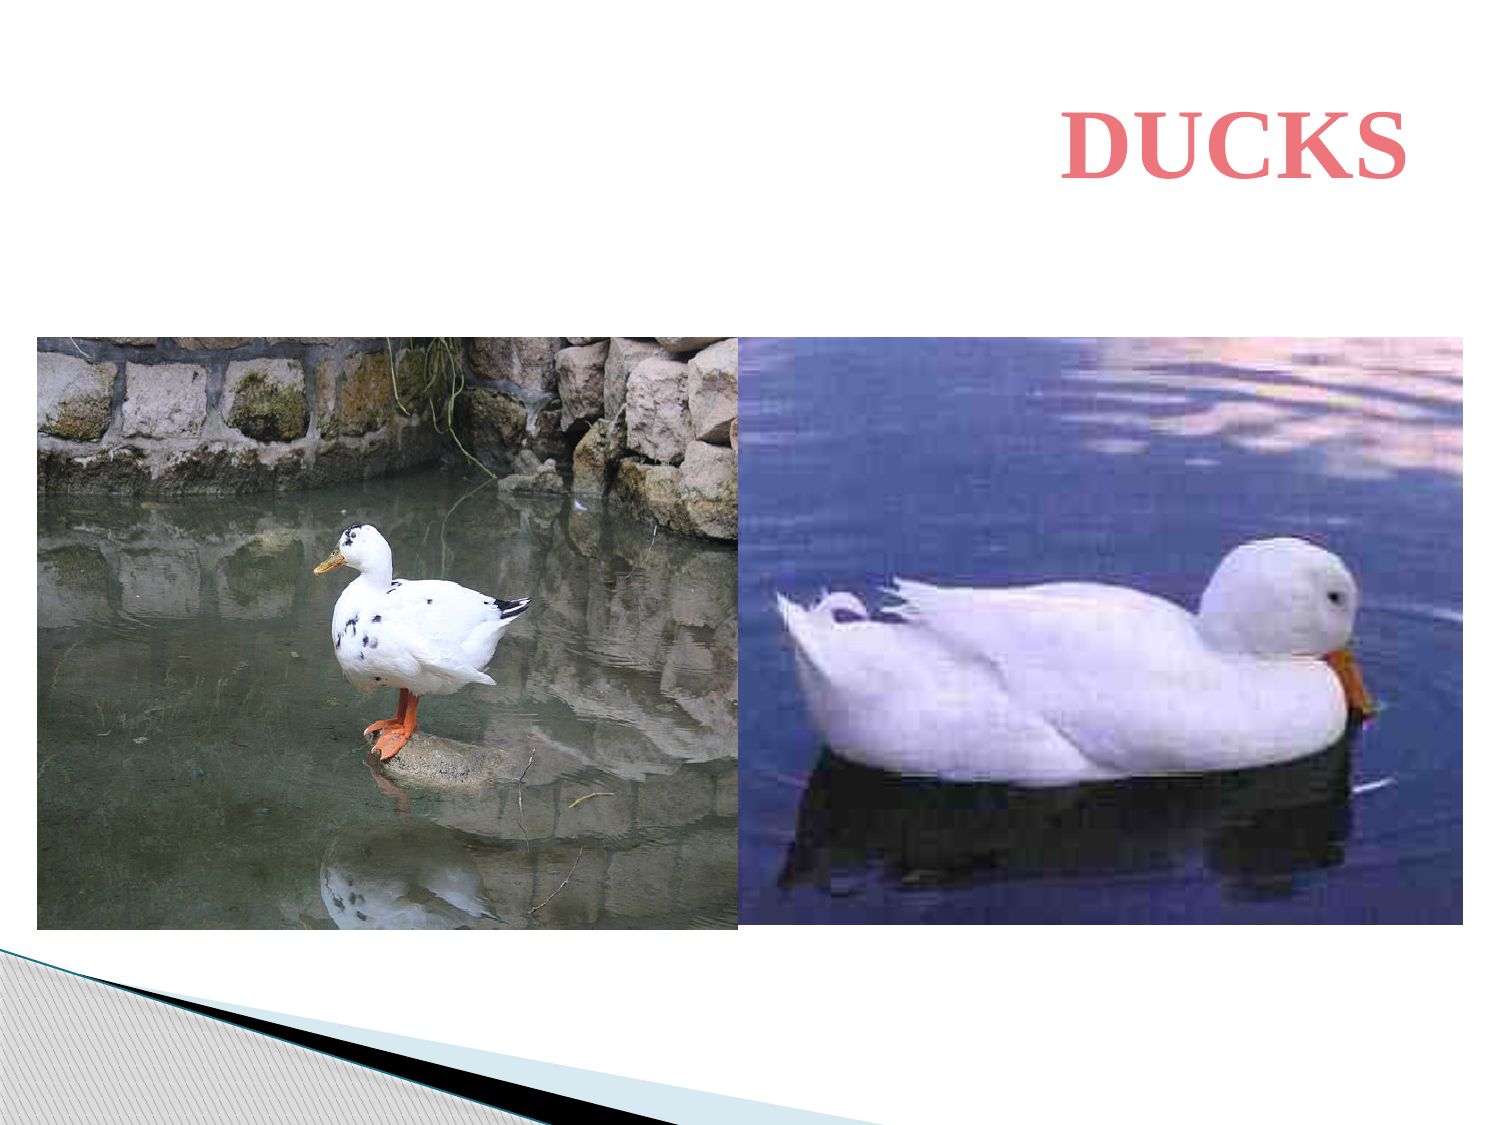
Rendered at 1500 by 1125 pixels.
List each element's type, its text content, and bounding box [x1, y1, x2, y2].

title DUCKS [75, 45, 1425, 233]
picture [37, 337, 738, 931]
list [738, 337, 1463, 926]
